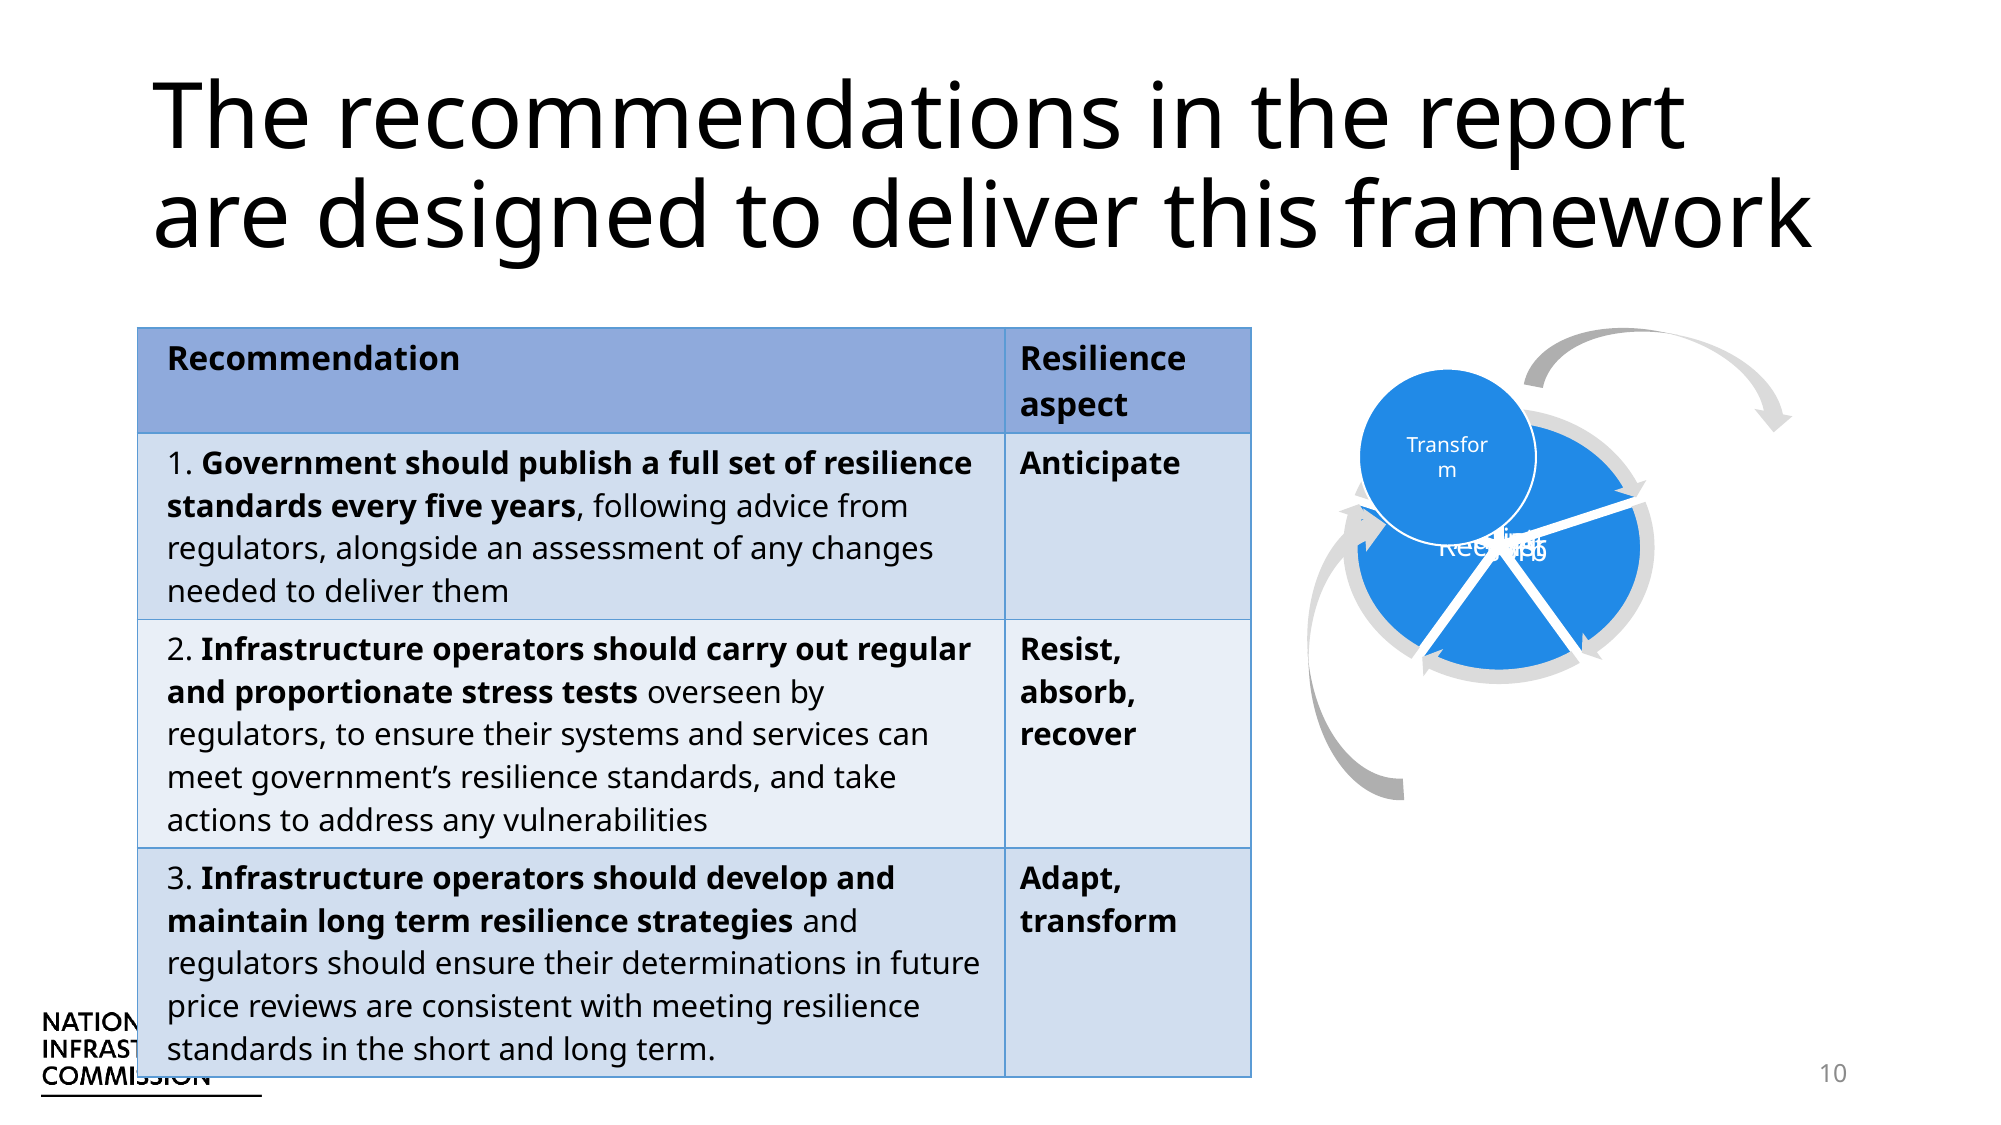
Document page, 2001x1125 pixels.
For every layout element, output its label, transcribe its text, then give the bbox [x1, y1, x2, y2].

table_cell 3. Infrastructure operators should develop and maintain long term resilience strategies and regulators should ensure their determinations in future price reviews are consistent with meeting resilience standards in the short and long term. [138, 849, 1004, 1076]
table_cell Resist, absorb, recover [1006, 620, 1216, 847]
table_cell Anticipate [1006, 434, 1216, 619]
table_cell 2. Infrastructure operators should carry out regular and proportionate stress tests overseen by regulators, to ensure their systems and services can meet government’s resilience standards, and take actions to address any vulnerabilities [138, 620, 1004, 847]
table_header Resilience aspect [1006, 329, 1250, 432]
picture [41, 1012, 262, 1097]
table_cell 1. Government should publish a full set of resilience standards every five years, following advice from regulators, alongside an assessment of any changes needed to deliver them [138, 434, 1004, 619]
title The recommendations in the report are designed to deliver this framework [137, 59, 1863, 278]
table_header Recommendation [138, 329, 1004, 432]
table_cell Adapt, transform [1006, 849, 1250, 1076]
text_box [1216, 333, 2000, 913]
slide_number 10 [1412, 1044, 1863, 1105]
